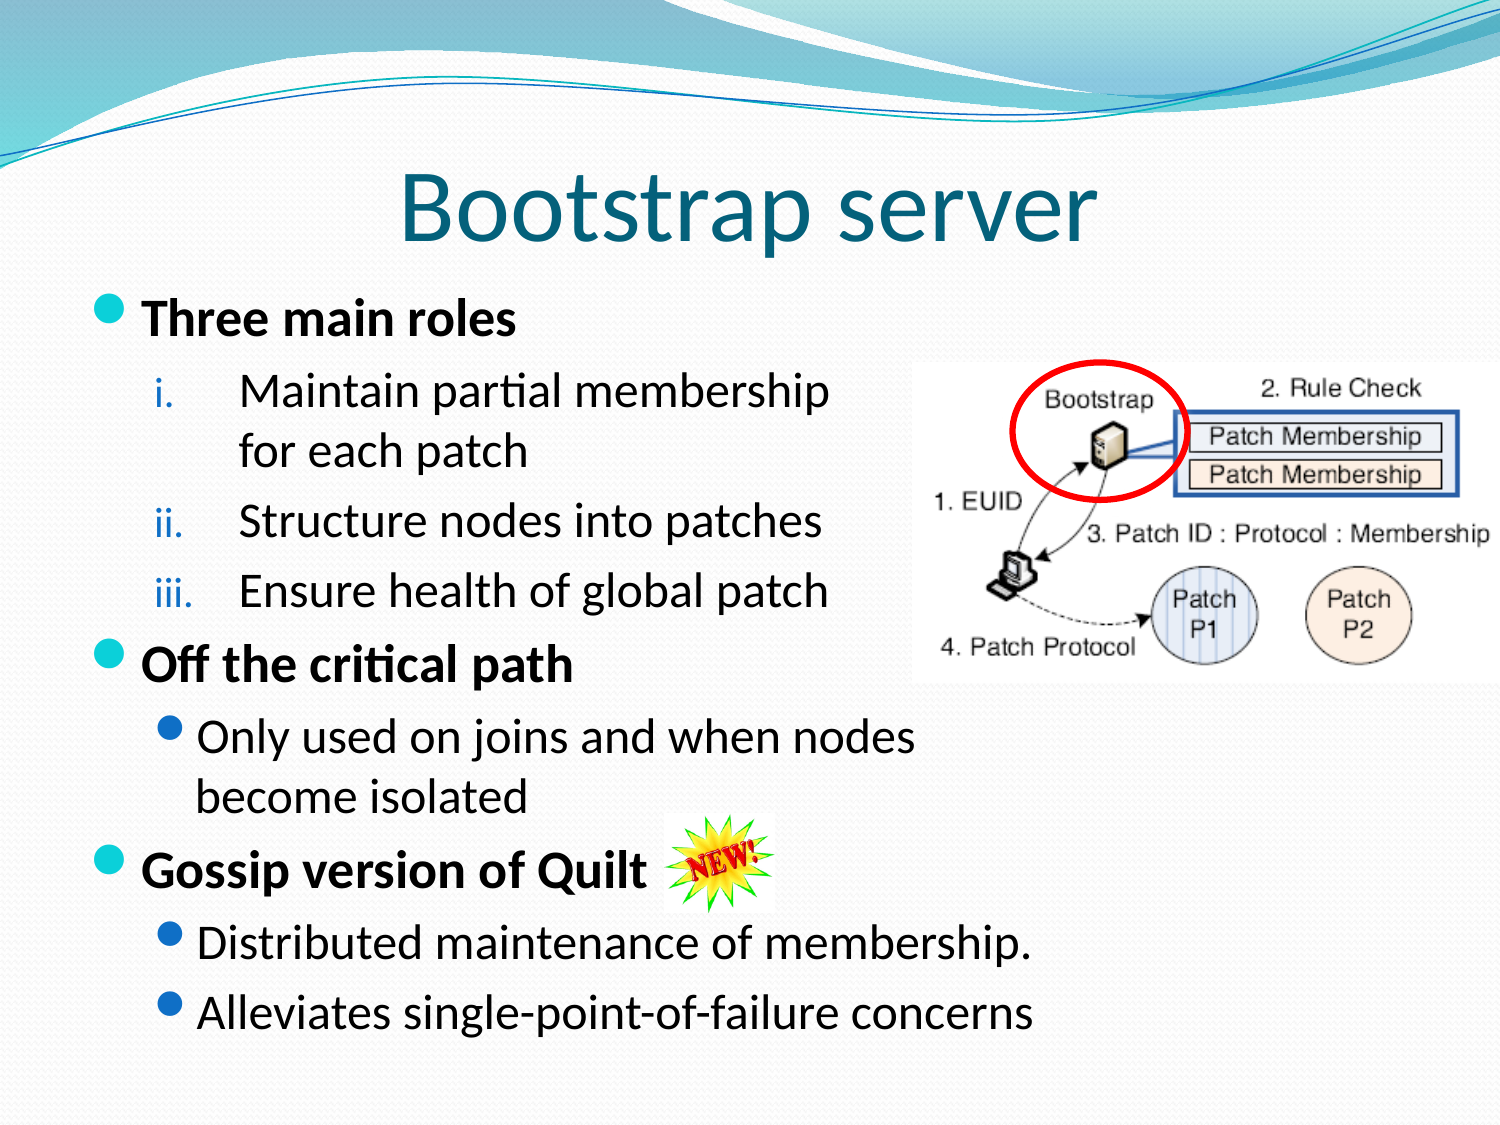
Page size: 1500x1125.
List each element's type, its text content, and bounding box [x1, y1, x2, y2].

list Three main roles Maintain partial membership for each patch Structure nodes into patches Ensure health of global patch Off the critical path Only used on joins and when nodes become isolated Gossip version of Quilt Distributed maintenance of membership. Alleviates single-point-of-failure concerns [75, 275, 1088, 1125]
picture [664, 813, 776, 913]
picture [912, 362, 1500, 683]
title Bootstrap server [75, 115, 1425, 263]
